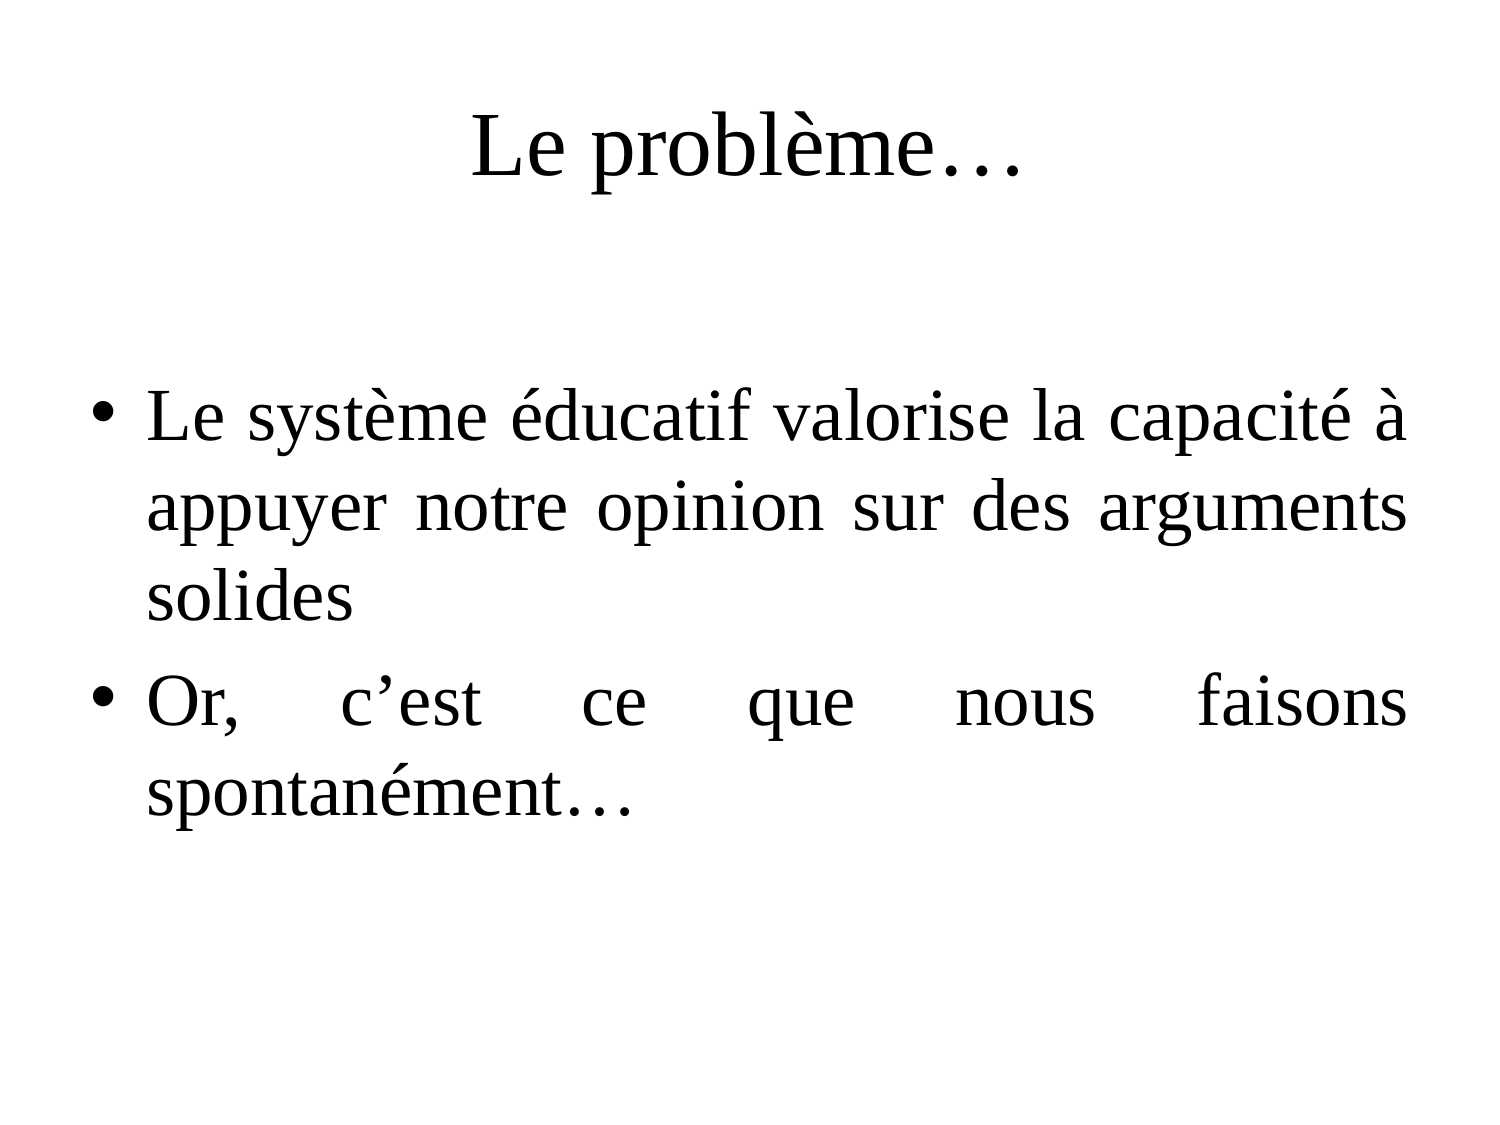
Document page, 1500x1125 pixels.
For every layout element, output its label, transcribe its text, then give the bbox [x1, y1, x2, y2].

list Le système éducatif valorise la capacité à appuyer notre opinion sur des arguments solides Or, c’est ce que nous faisons spontanément… [75, 262, 1425, 1005]
title Le problème… [75, 45, 1425, 233]
